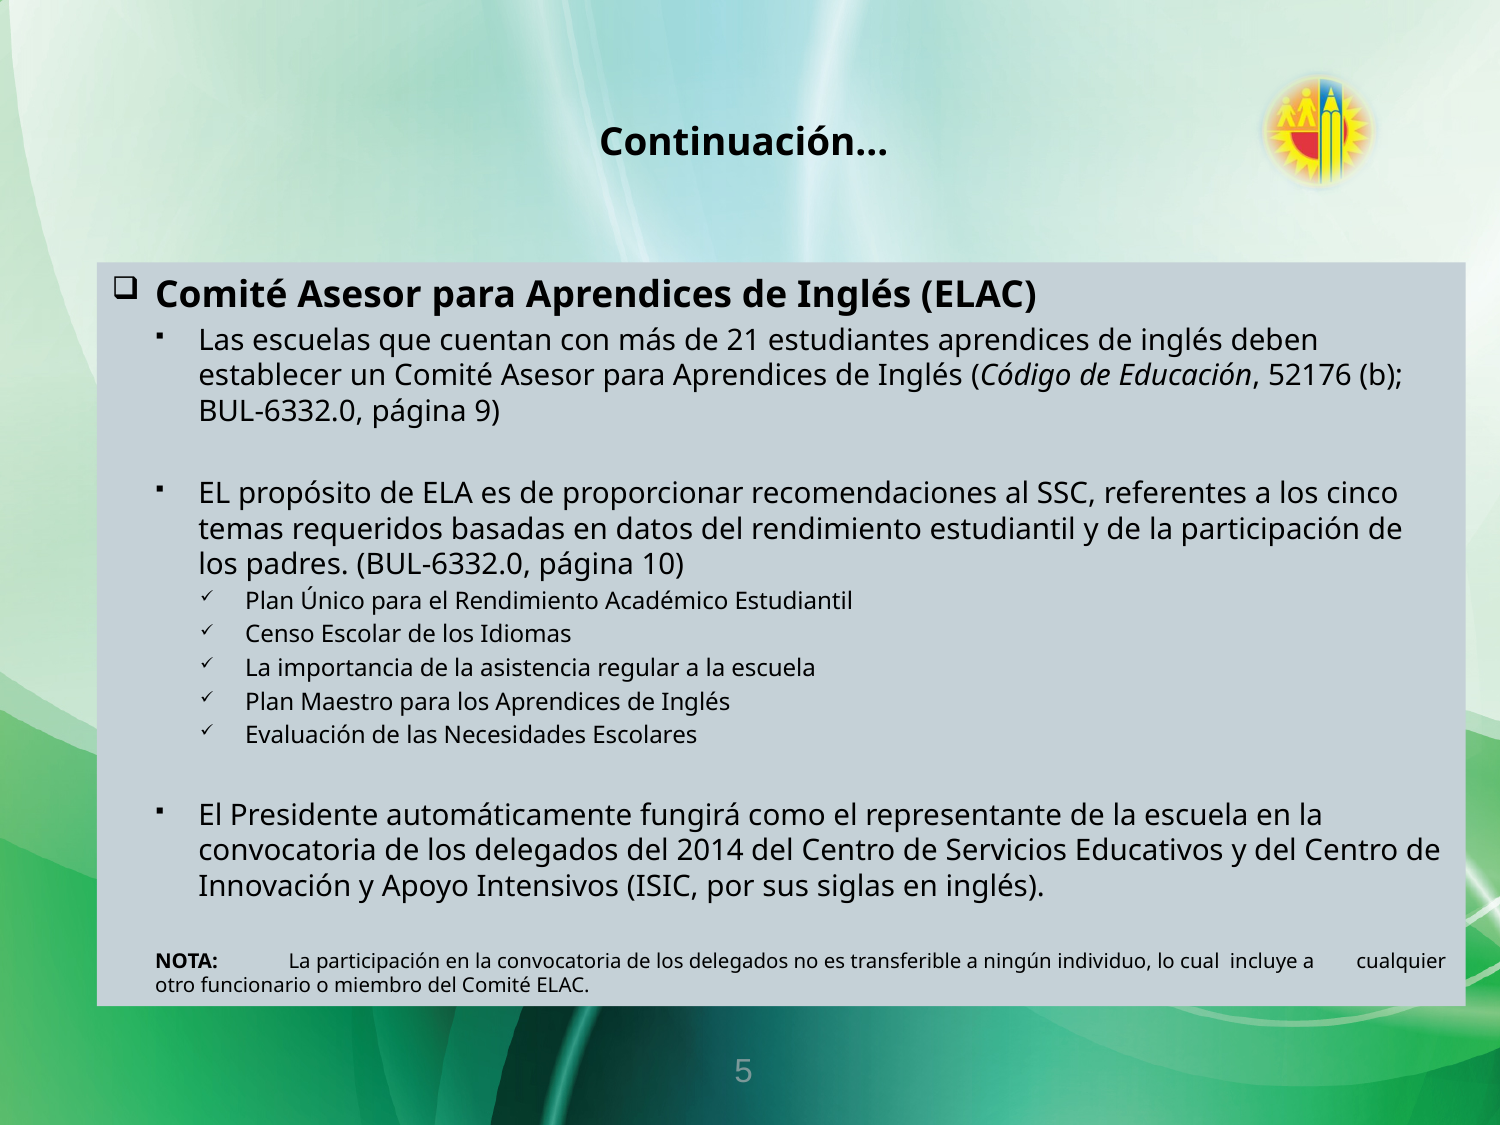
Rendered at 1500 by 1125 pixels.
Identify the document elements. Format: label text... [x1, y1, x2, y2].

title Continuación… [249, 62, 1238, 171]
list Comité Asesor para Aprendices de Inglés (ELAC) Las escuelas que cuentan con más de 21 estudiantes aprendices de inglés deben establecer un Comité Asesor para Aprendices de Inglés (Código de Educación, 52176 (b); BUL-6332.0, página 9) EL propósito de ELA es de proporcionar recomendaciones al SSC, referentes a los cinco temas requeridos basadas en datos del rendimiento estudiantil y de la participación de los padres. (BUL-6332.0, página 10) Plan Único para el Rendimiento Académico Estudiantil Censo Escolar de los Idiomas La importancia de la asistencia regular a la escuela Plan Maestro para los Aprendices de Inglés Evaluación de las Necesidades Escolares El Presidente automáticamente fungirá como el representante de la escuela en la convocatoria de los delegados del 2014 del Centro de Servicios Educativos y del Centro de Innovación y Apoyo Intensivos (ISIC, por sus siglas en inglés). NOTA: La participación en la convocatoria de los delegados no es transferible a ningún individuo, lo cual incluye a cualquier otro funcionario o miembro del Comité ELAC. [96, 262, 1467, 1007]
slide_number 5 [706, 1032, 782, 1105]
picture [0, 0, 1500, 1125]
